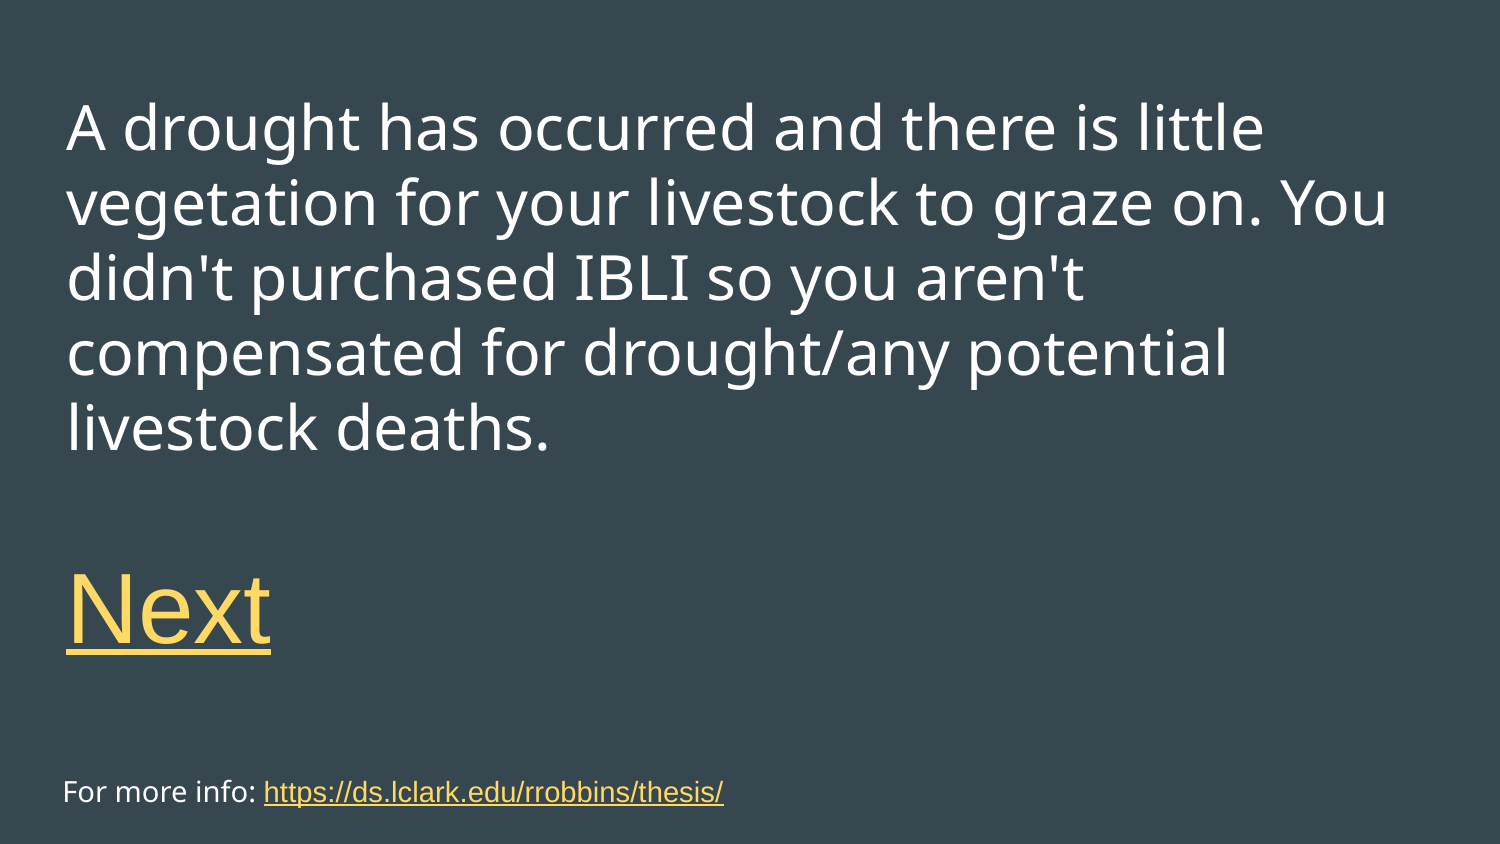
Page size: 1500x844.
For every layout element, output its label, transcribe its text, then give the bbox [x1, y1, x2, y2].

list Next [51, 457, 1449, 750]
title A drought has occurred and there is little vegetation for your livestock to graze on. You didn't purchased IBLI so you aren't compensated for drought/any potential livestock deaths. [51, 72, 1449, 167]
